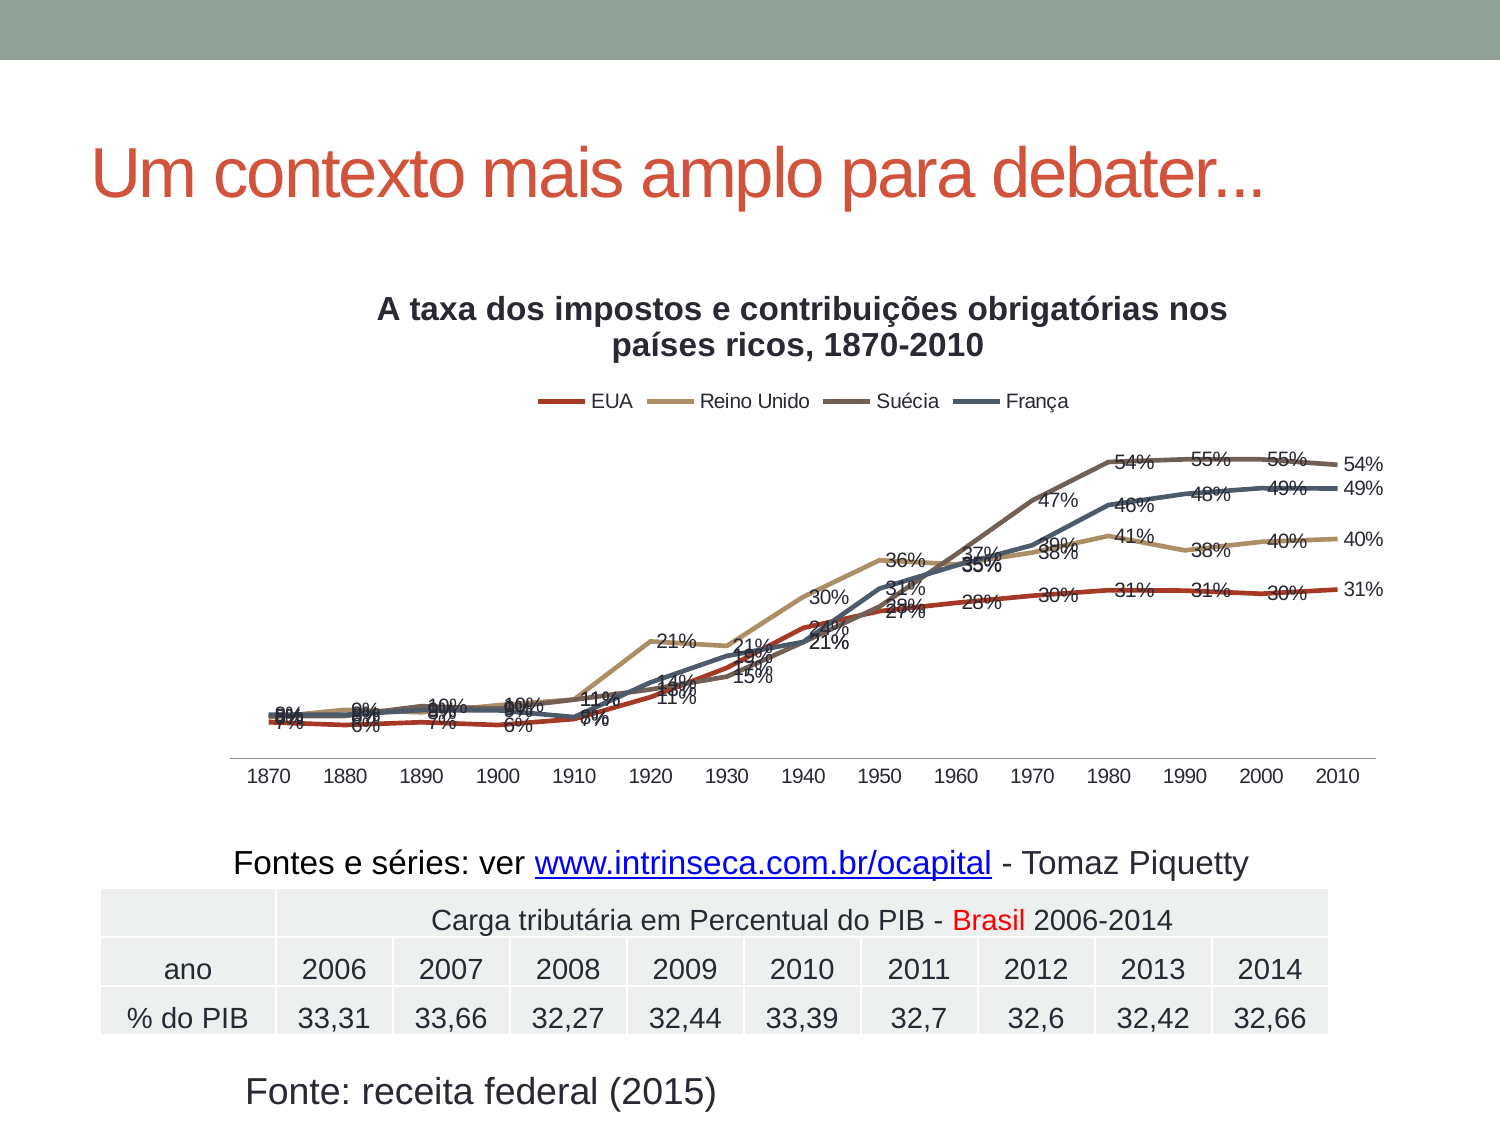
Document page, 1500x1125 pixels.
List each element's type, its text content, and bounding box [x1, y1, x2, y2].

table_cell 2011 [862, 938, 977, 985]
table_cell 2008 [511, 938, 626, 985]
table_cell 33,39 [745, 987, 860, 1034]
table_cell 33,31 [277, 987, 392, 1034]
table_cell 32,6 [979, 987, 1094, 1034]
table_header Carga tributária em Percentual do PIB - Brasil 2006-2014 [277, 889, 1328, 936]
table_cell 32,7 [862, 987, 977, 1034]
table_header [101, 889, 275, 936]
table_cell 32,66 [1213, 987, 1328, 1034]
title Um contexto mais amplo para debater... [75, 87, 1425, 250]
table_cell 32,27 [511, 987, 626, 1034]
table_cell 2013 [1096, 938, 1211, 985]
table_cell 2010 [745, 938, 860, 985]
table_cell % do PIB [101, 987, 275, 1034]
table_cell 33,66 [394, 987, 509, 1034]
text_box Fonte: receita federal (2015) [230, 1059, 892, 1120]
table_cell 2014 [1213, 938, 1328, 985]
table_cell ano [101, 938, 275, 985]
table_cell 2007 [394, 938, 509, 985]
table_cell 2009 [628, 938, 743, 985]
table_cell 32,44 [628, 987, 743, 1034]
chart [206, 262, 1400, 799]
table_cell 32,42 [1096, 987, 1211, 1034]
table_cell 2006 [277, 938, 392, 985]
text_box Fontes e séries: ver www.intrinseca.com.br/ocapital - Tomaz Piquetty [218, 834, 1424, 889]
table_cell 2012 [979, 938, 1094, 985]
